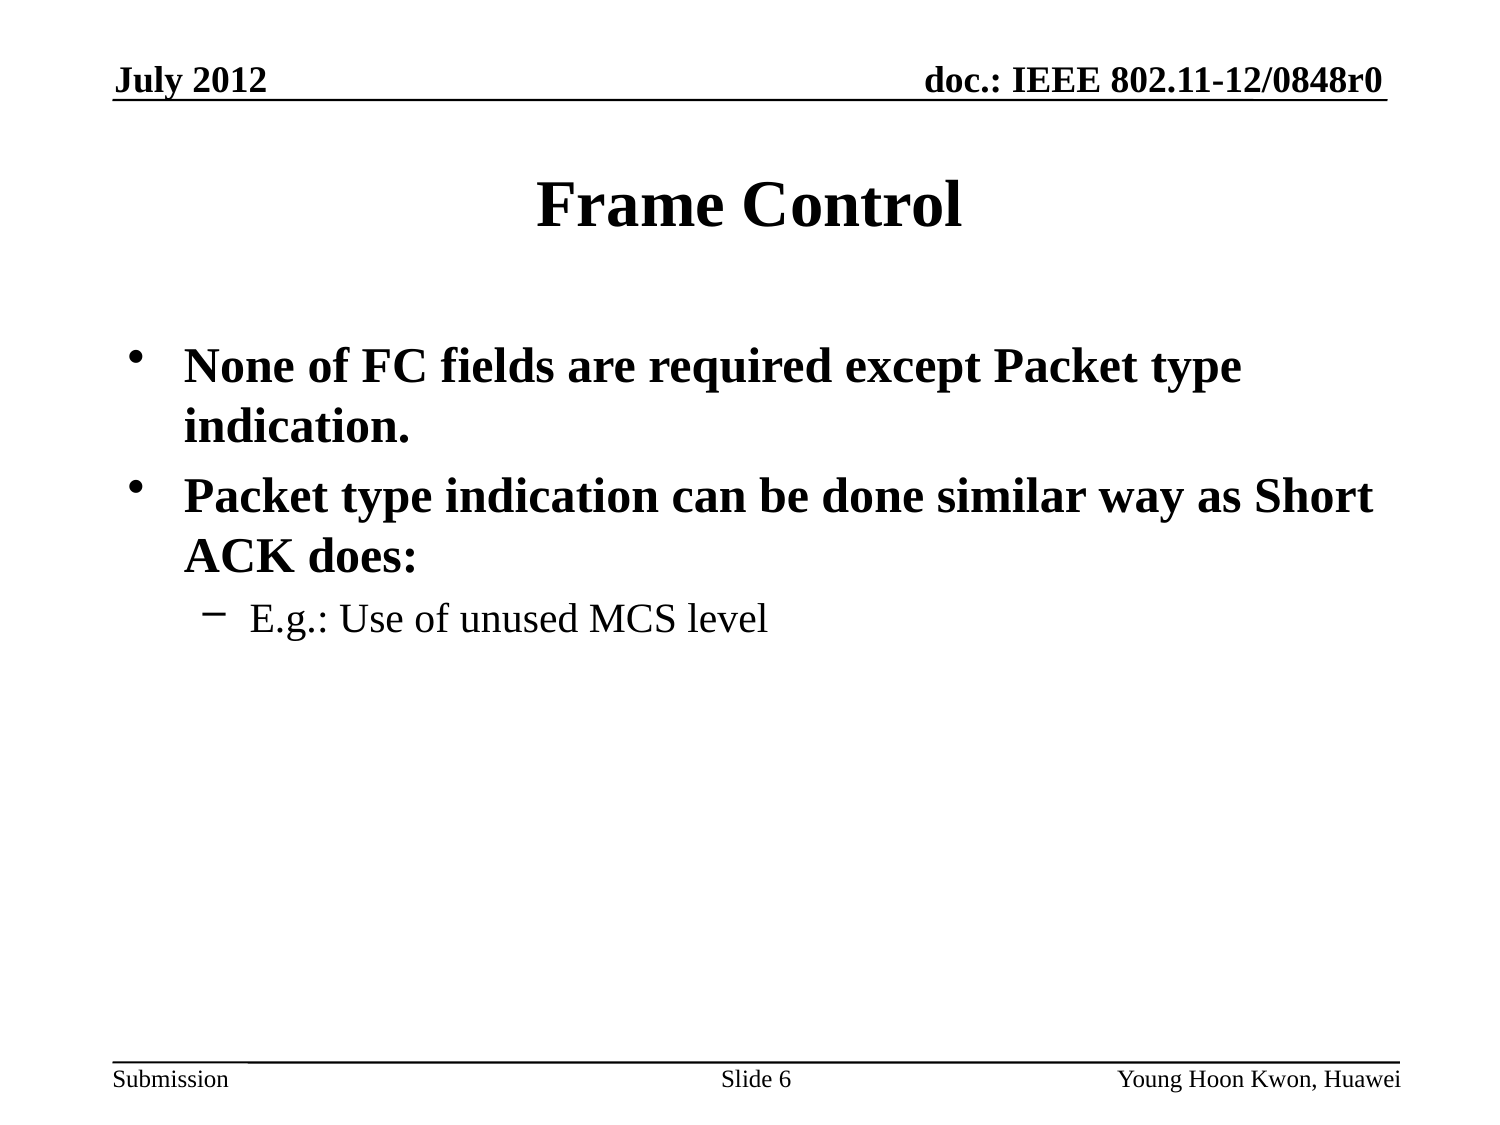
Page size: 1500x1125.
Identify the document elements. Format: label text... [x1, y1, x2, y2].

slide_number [114, 54, 366, 101]
slide_number Slide 6 [712, 1061, 800, 1093]
footer Young Hoon Kwon, Huawei [1113, 1061, 1402, 1093]
list None of FC fields are required except Packet type indication. Packet type indication can be done similar way as Short ACK does: E.g.: Use of unused MCS level [112, 324, 1431, 1000]
title Frame Control [112, 112, 1388, 288]
